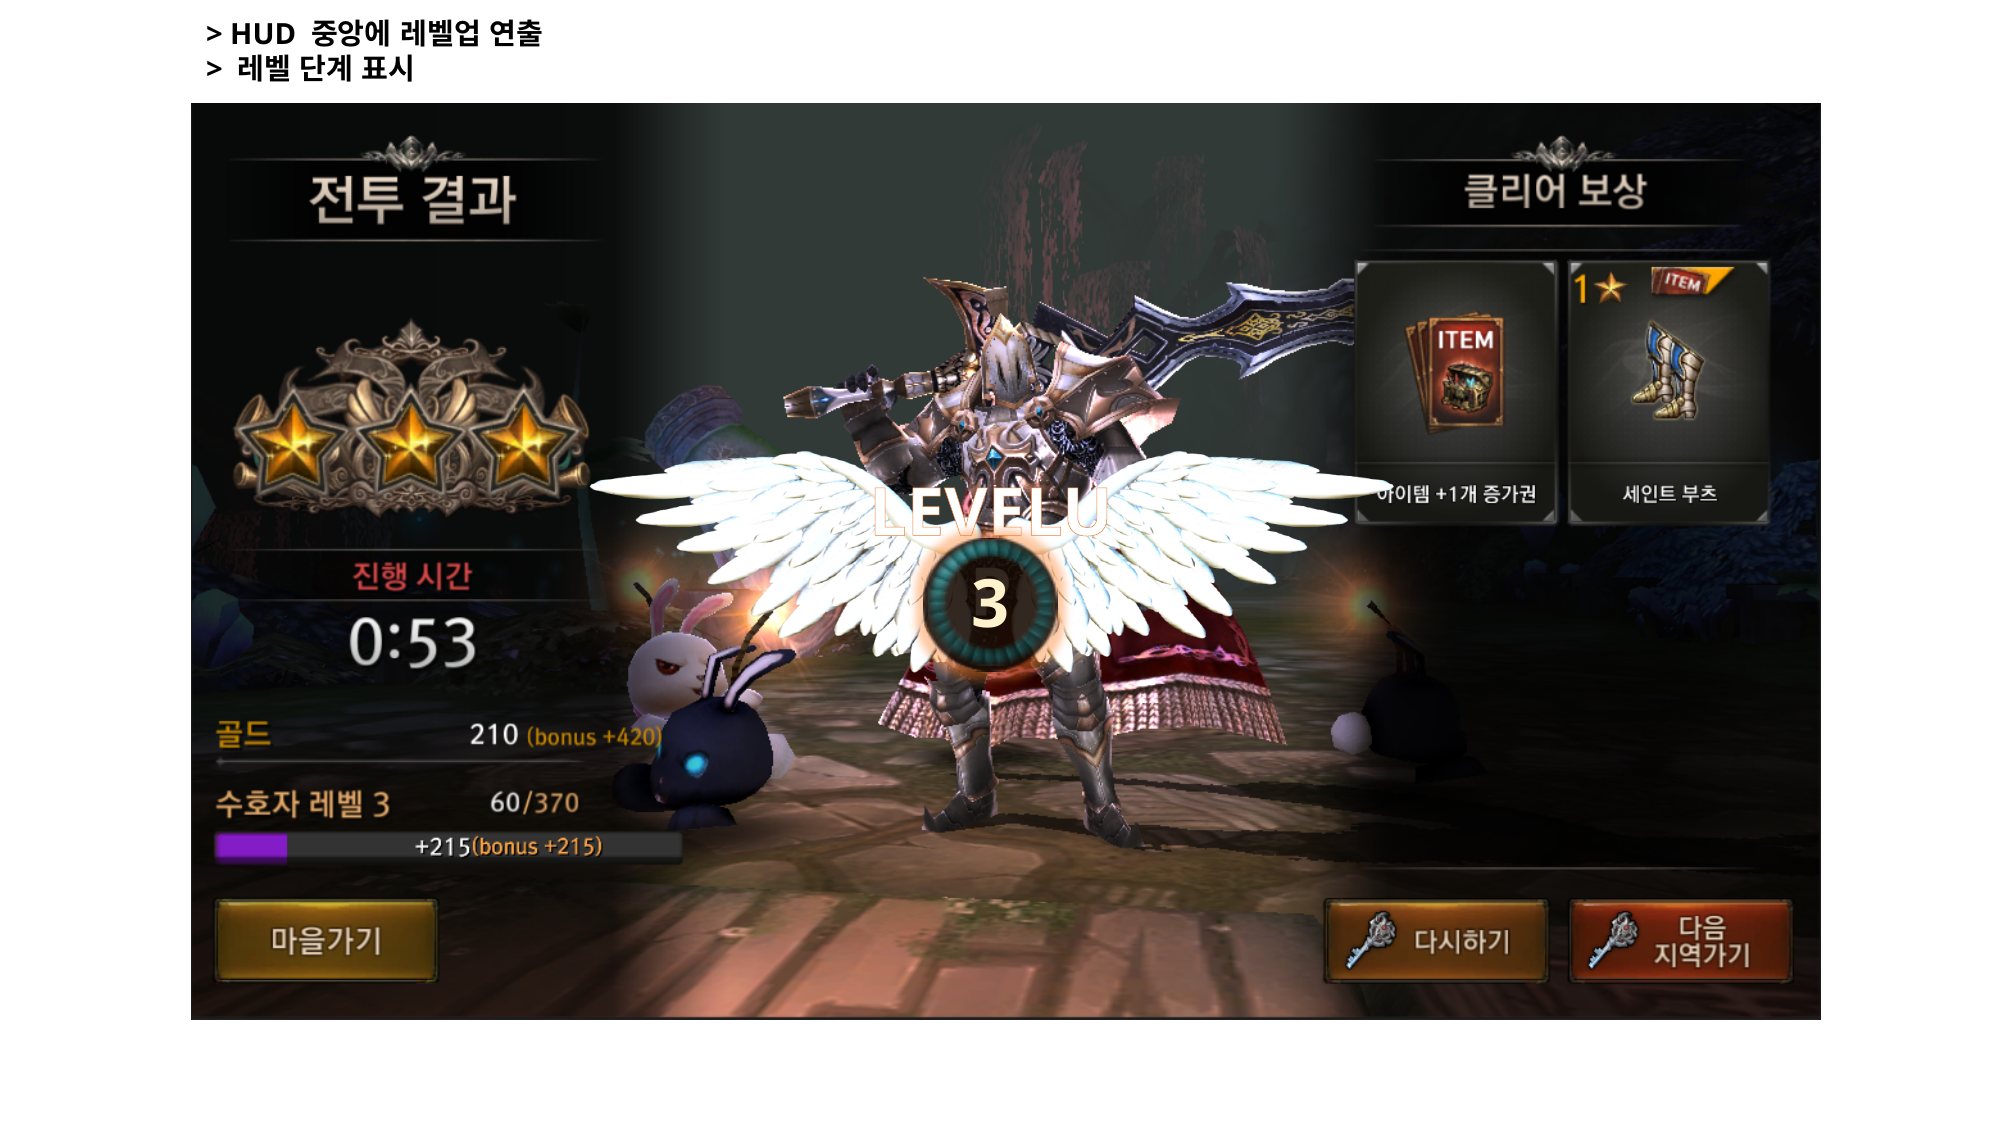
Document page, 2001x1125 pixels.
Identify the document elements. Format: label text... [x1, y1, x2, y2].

text_box > HUD 중앙에 레벨업 연출 > 레벨 단계 표시 [191, 7, 678, 93]
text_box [191, 103, 1821, 1020]
